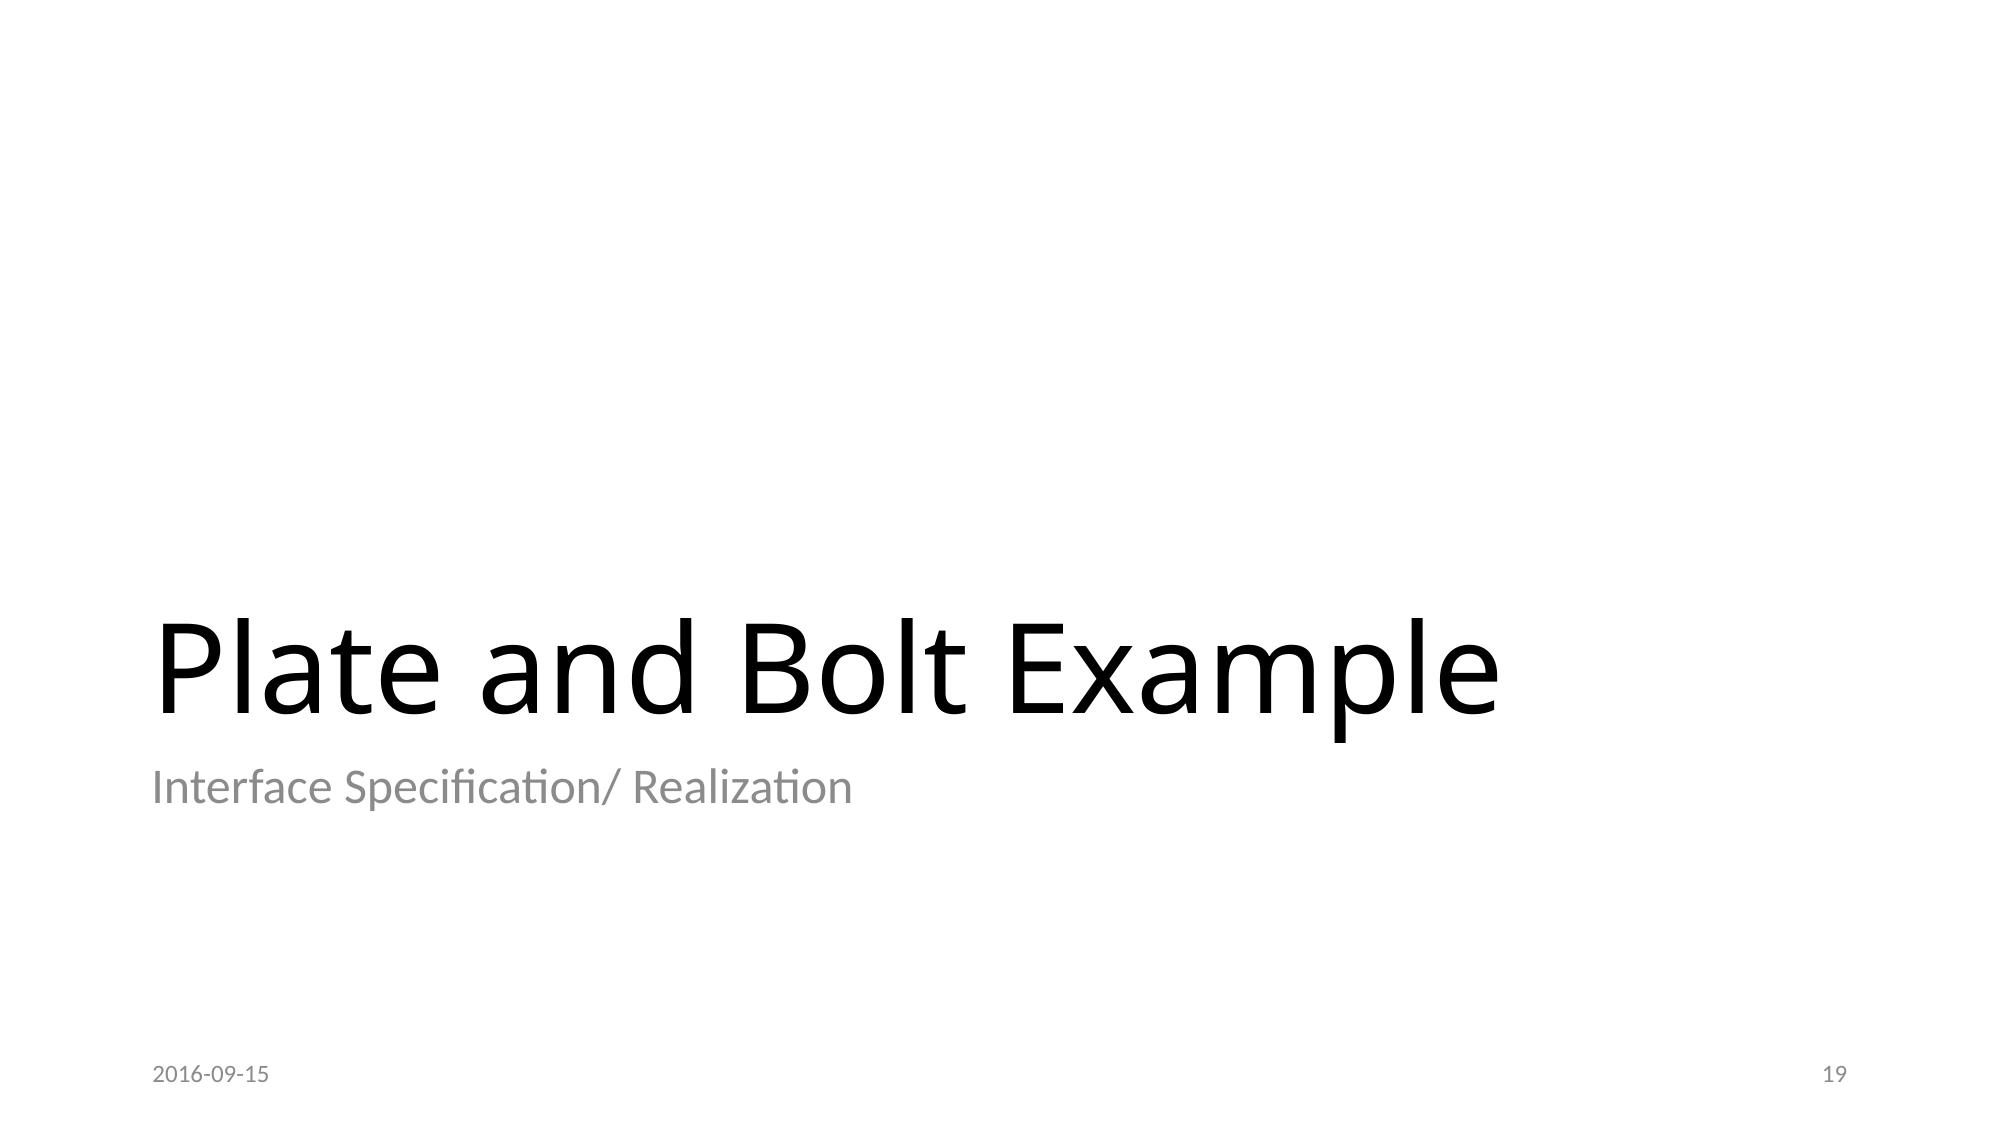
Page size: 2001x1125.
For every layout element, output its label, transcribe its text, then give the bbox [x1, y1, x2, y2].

list Interface Specification/ Realization [136, 752, 1862, 999]
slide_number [137, 1042, 588, 1103]
title Plate and Bolt Example [136, 280, 1862, 749]
slide_number 19 [1412, 1042, 1863, 1103]
